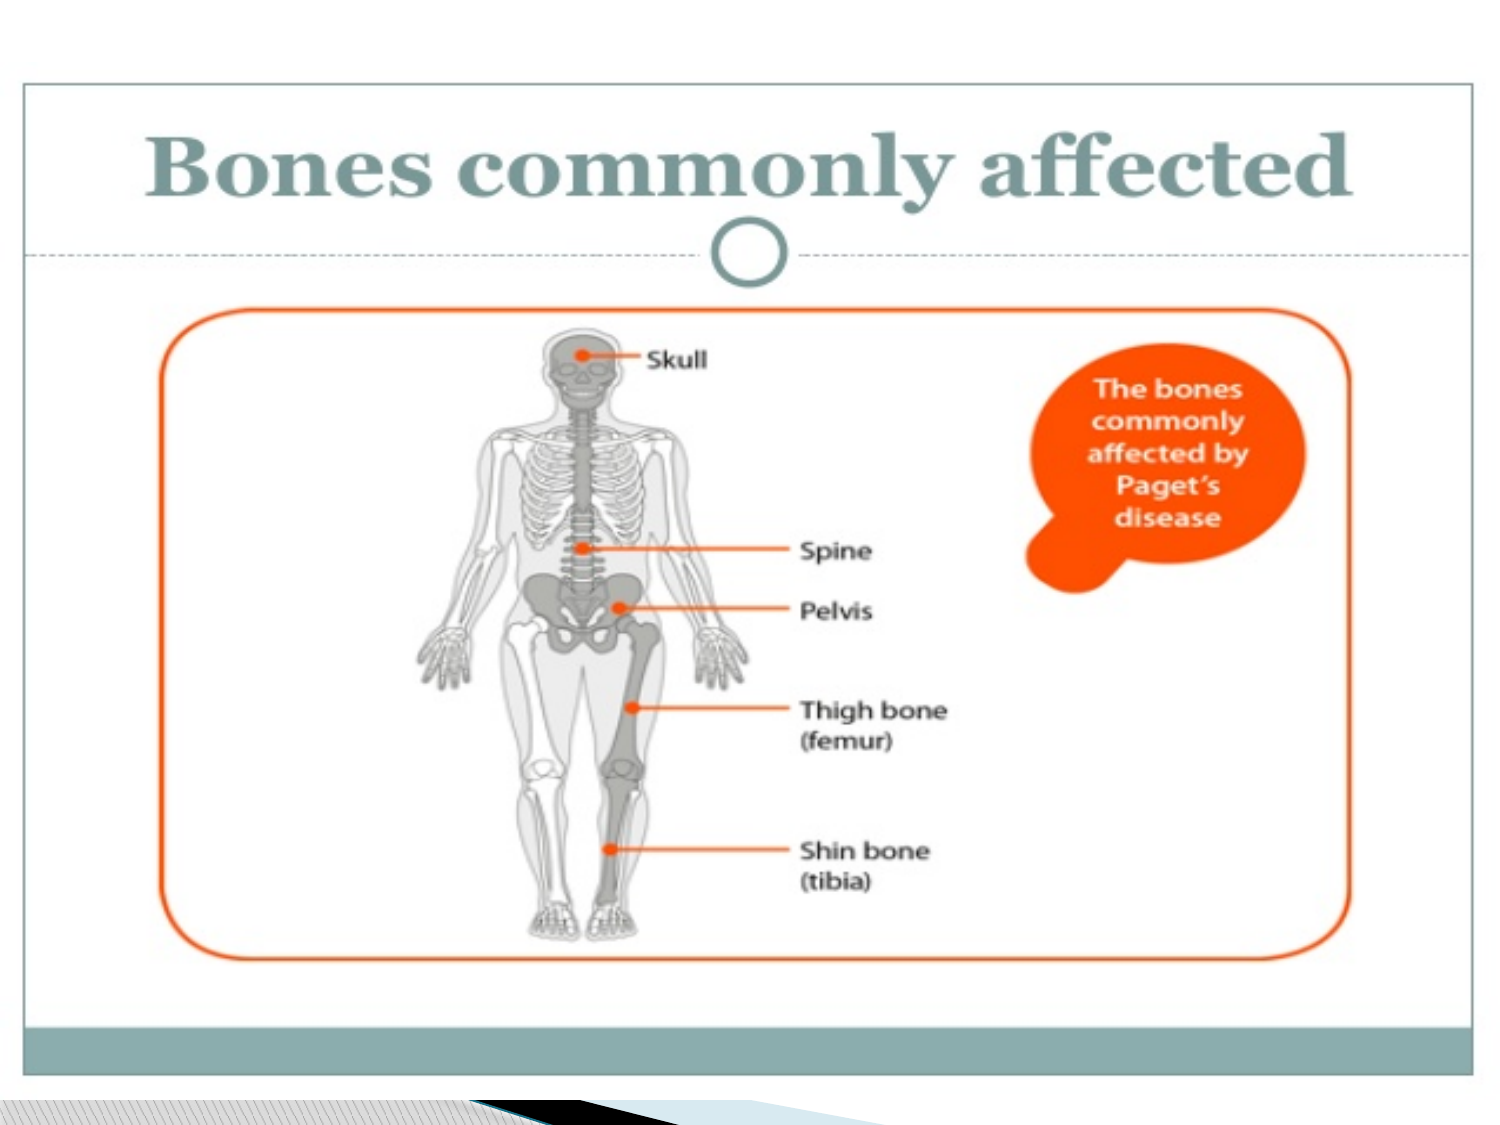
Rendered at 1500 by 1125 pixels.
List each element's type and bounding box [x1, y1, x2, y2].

list [0, 62, 1500, 1101]
